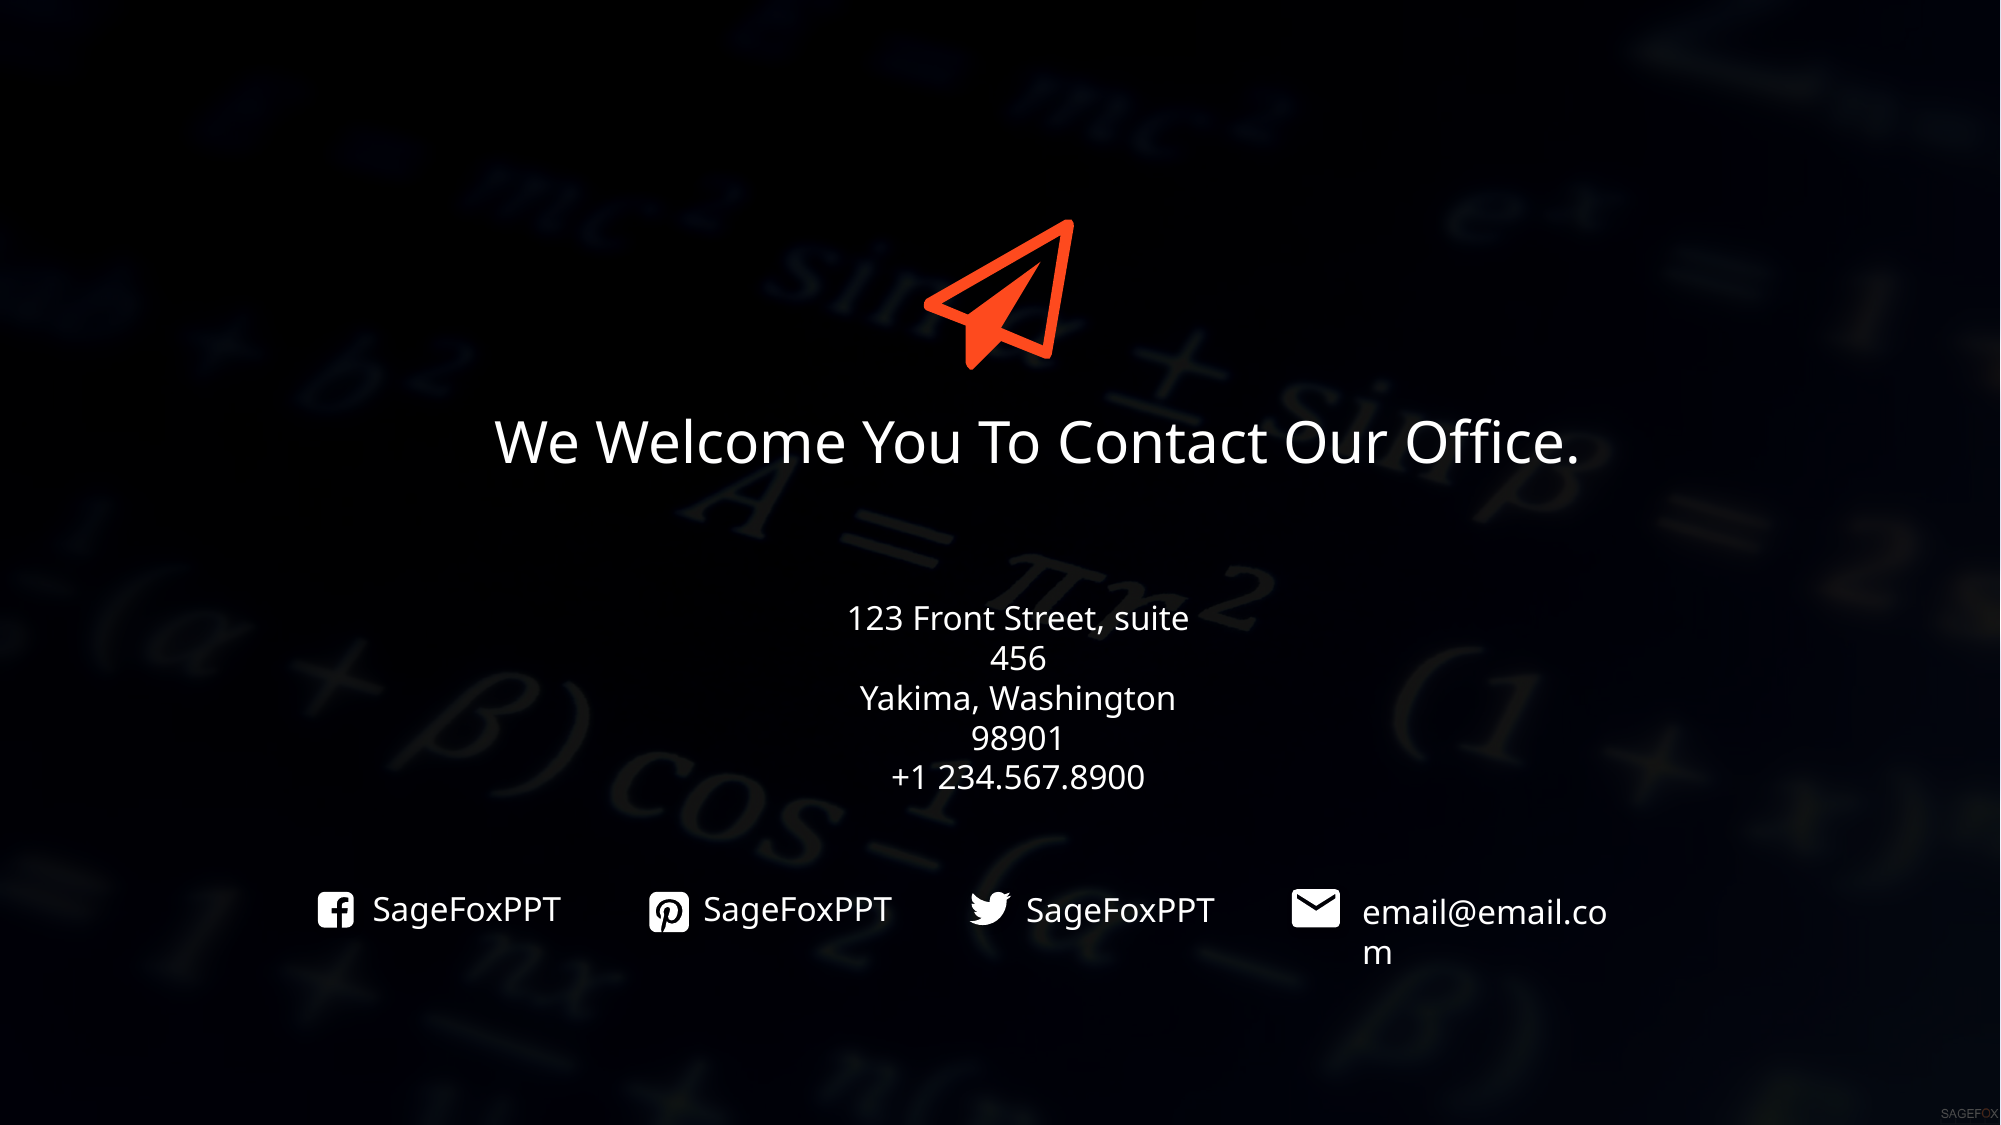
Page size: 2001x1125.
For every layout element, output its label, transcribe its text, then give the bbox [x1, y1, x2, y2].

text_box [923, 219, 1074, 370]
text_box SageFoxPPT [688, 880, 929, 936]
text_box 123 Front Street, suite 456 Yakima, Washington 98901 +1 234.567.8900 [808, 589, 1229, 804]
text_box [649, 891, 688, 933]
text_box We Welcome You To Contact Our Office. [477, 398, 1598, 483]
text_box [317, 891, 354, 928]
text_box SageFoxPPT [357, 880, 598, 936]
text_box [0, 0, 2000, 1125]
text_box SageFoxPPT [1011, 881, 1252, 937]
text_box [1291, 889, 1340, 928]
text_box [969, 891, 1011, 926]
text_box email@email.com [1347, 884, 1649, 979]
